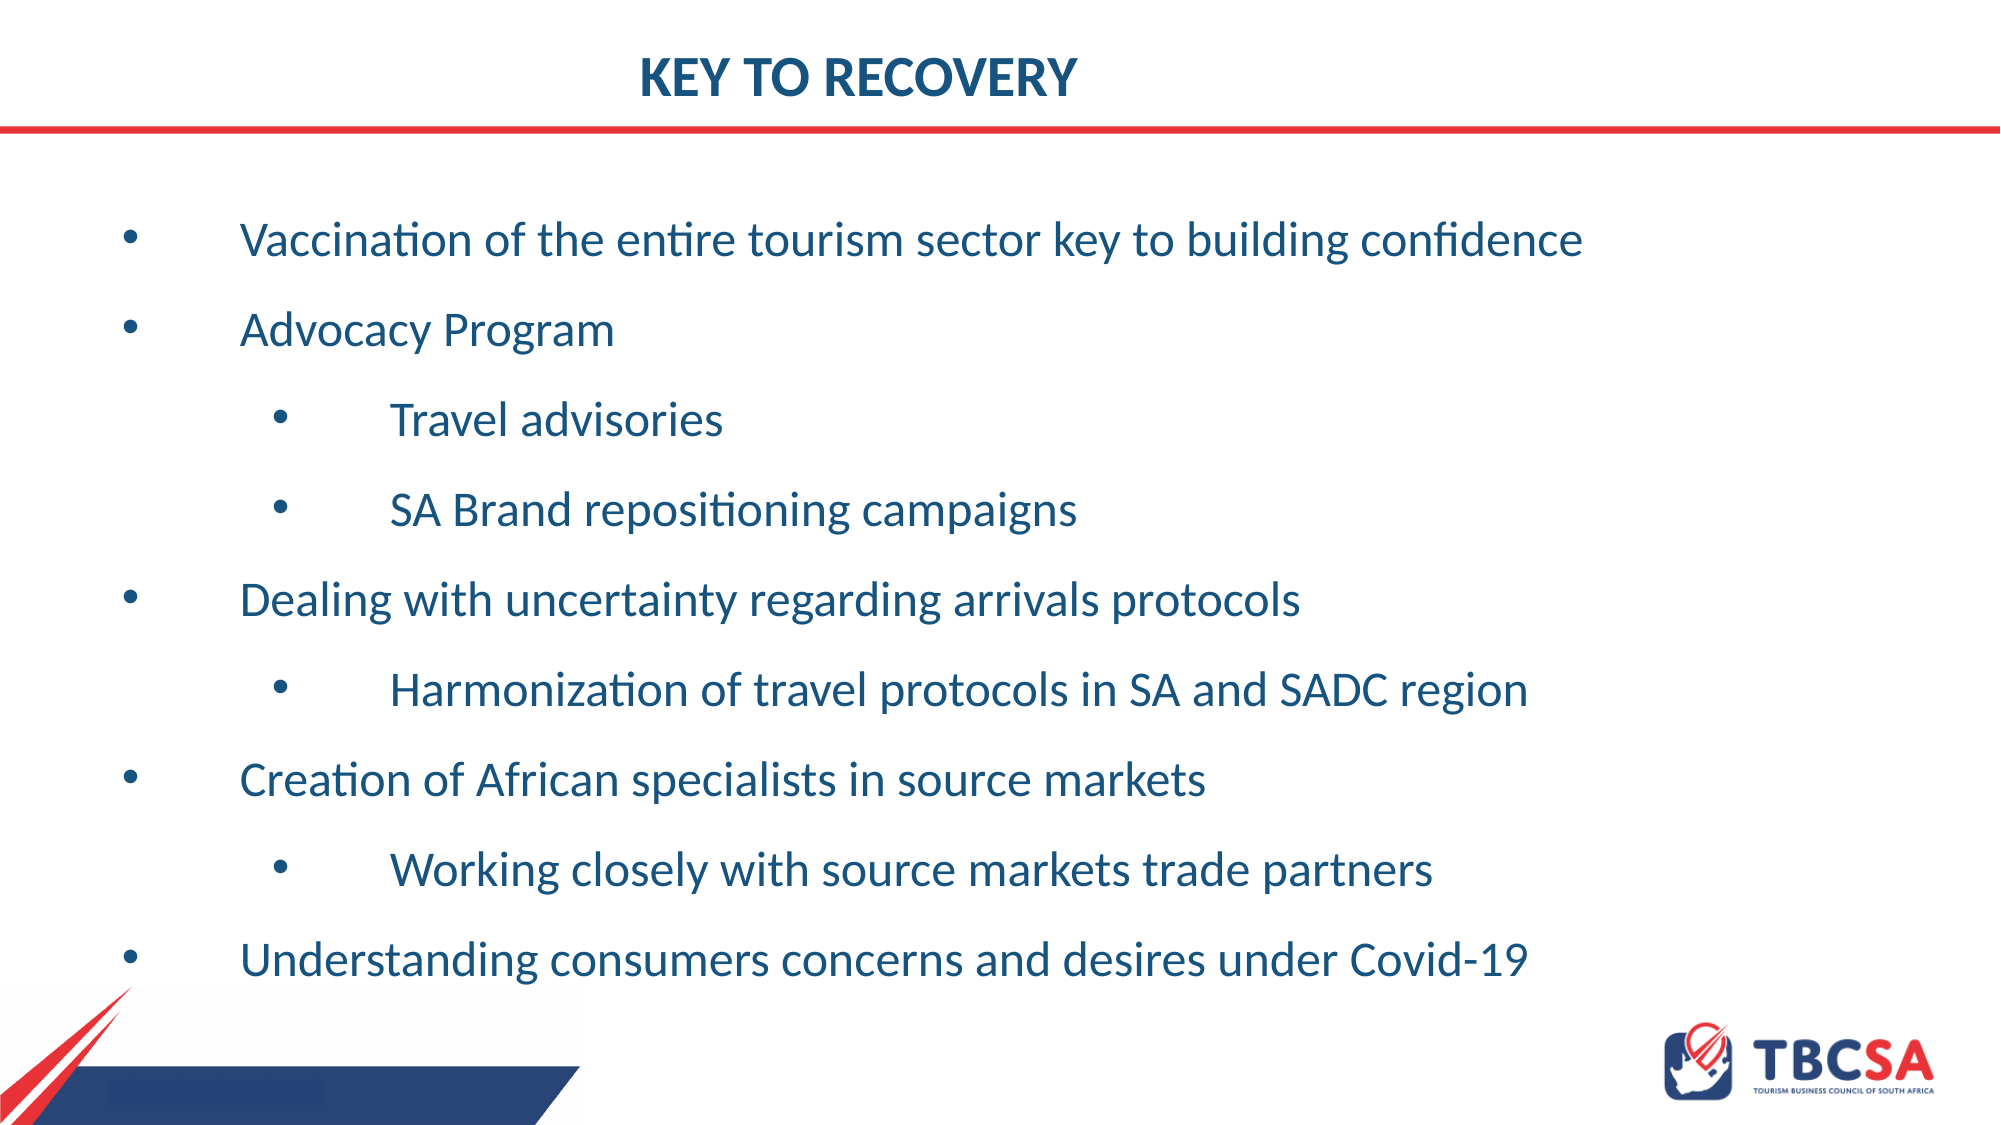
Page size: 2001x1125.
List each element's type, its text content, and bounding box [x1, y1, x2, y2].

picture [1643, 1005, 1954, 1125]
text_box KEY TO RECOVERY [624, 30, 1459, 116]
picture [0, 984, 582, 1125]
text_box Vaccination of the entire tourism sector key to building confidence Advocacy Program Travel advisories SA Brand repositioning campaigns Dealing with uncertainty regarding arrivals protocols Harmonization of travel protocols in SA and SADC region Creation of African specialists in source markets Working closely with source markets trade partners Understanding consumers concerns and desires under Covid-19 [107, 169, 1902, 1039]
